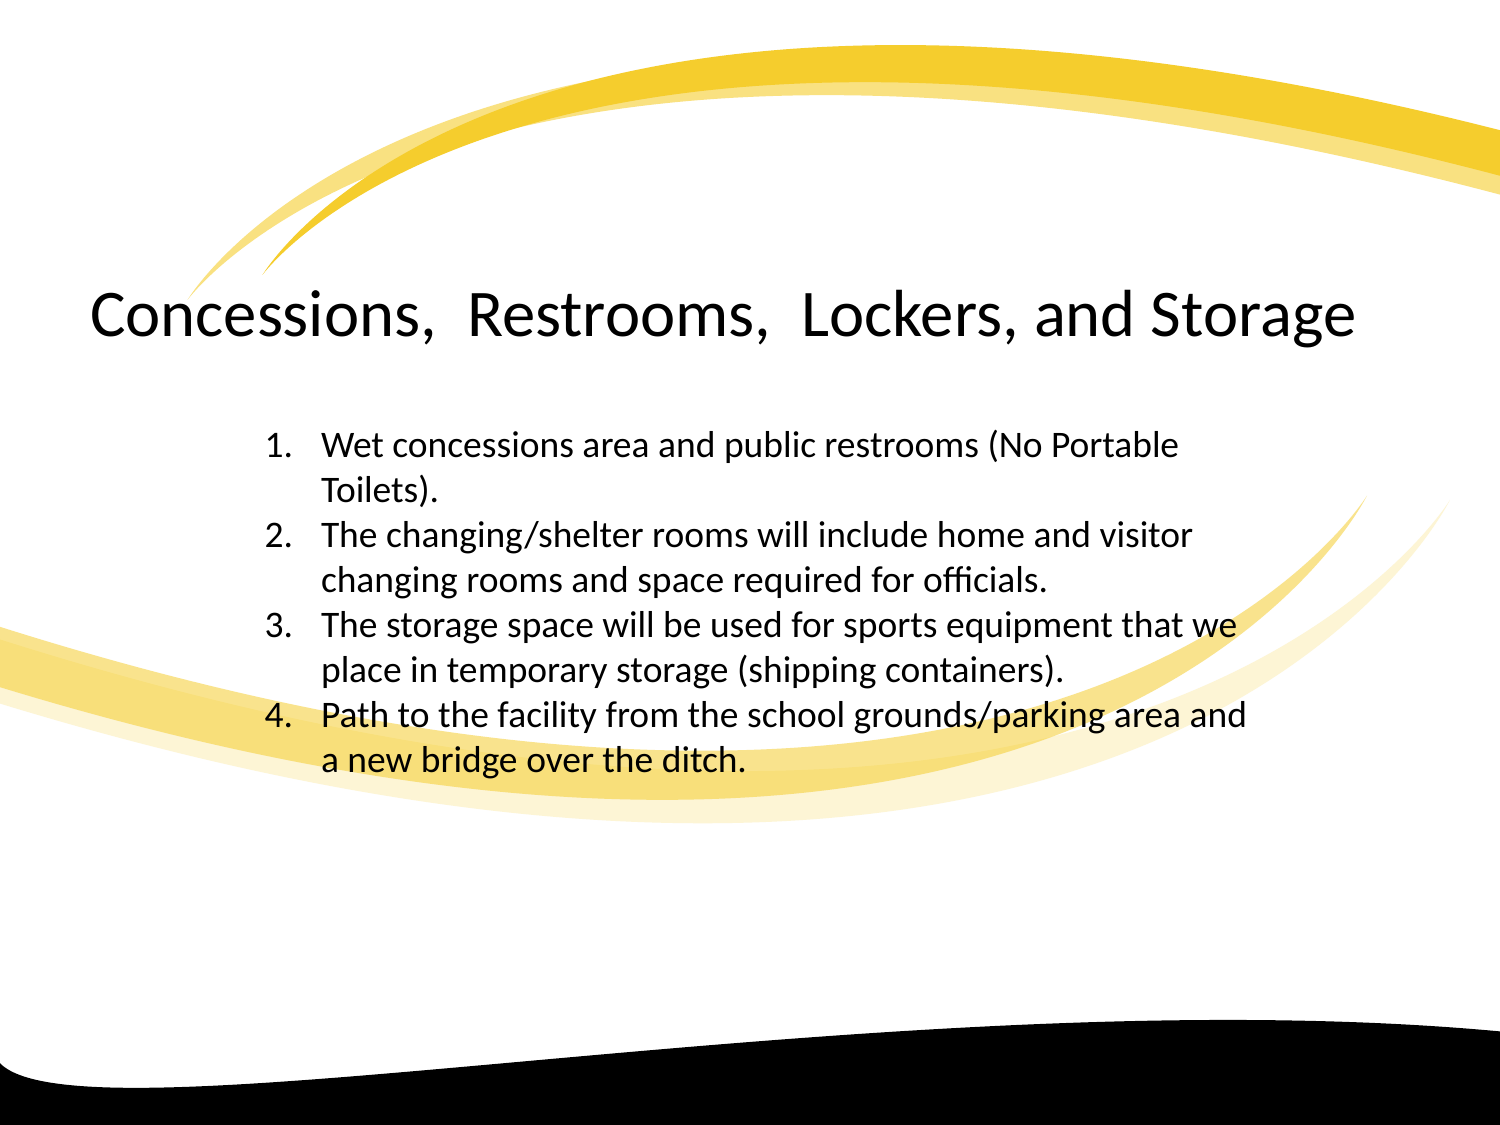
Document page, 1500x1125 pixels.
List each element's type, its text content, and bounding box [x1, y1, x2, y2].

text_box Wet concessions area and public restrooms (No Portable Toilets). The changing/shelter rooms will include home and visitor changing rooms and space required for officials. The storage space will be used for sports equipment that we place in temporary storage (shipping containers). Path to the facility from the school grounds/parking area and a new bridge over the ditch. [249, 412, 1288, 788]
list Concessions, Restrooms, Lockers, and Storage [75, 262, 1425, 375]
